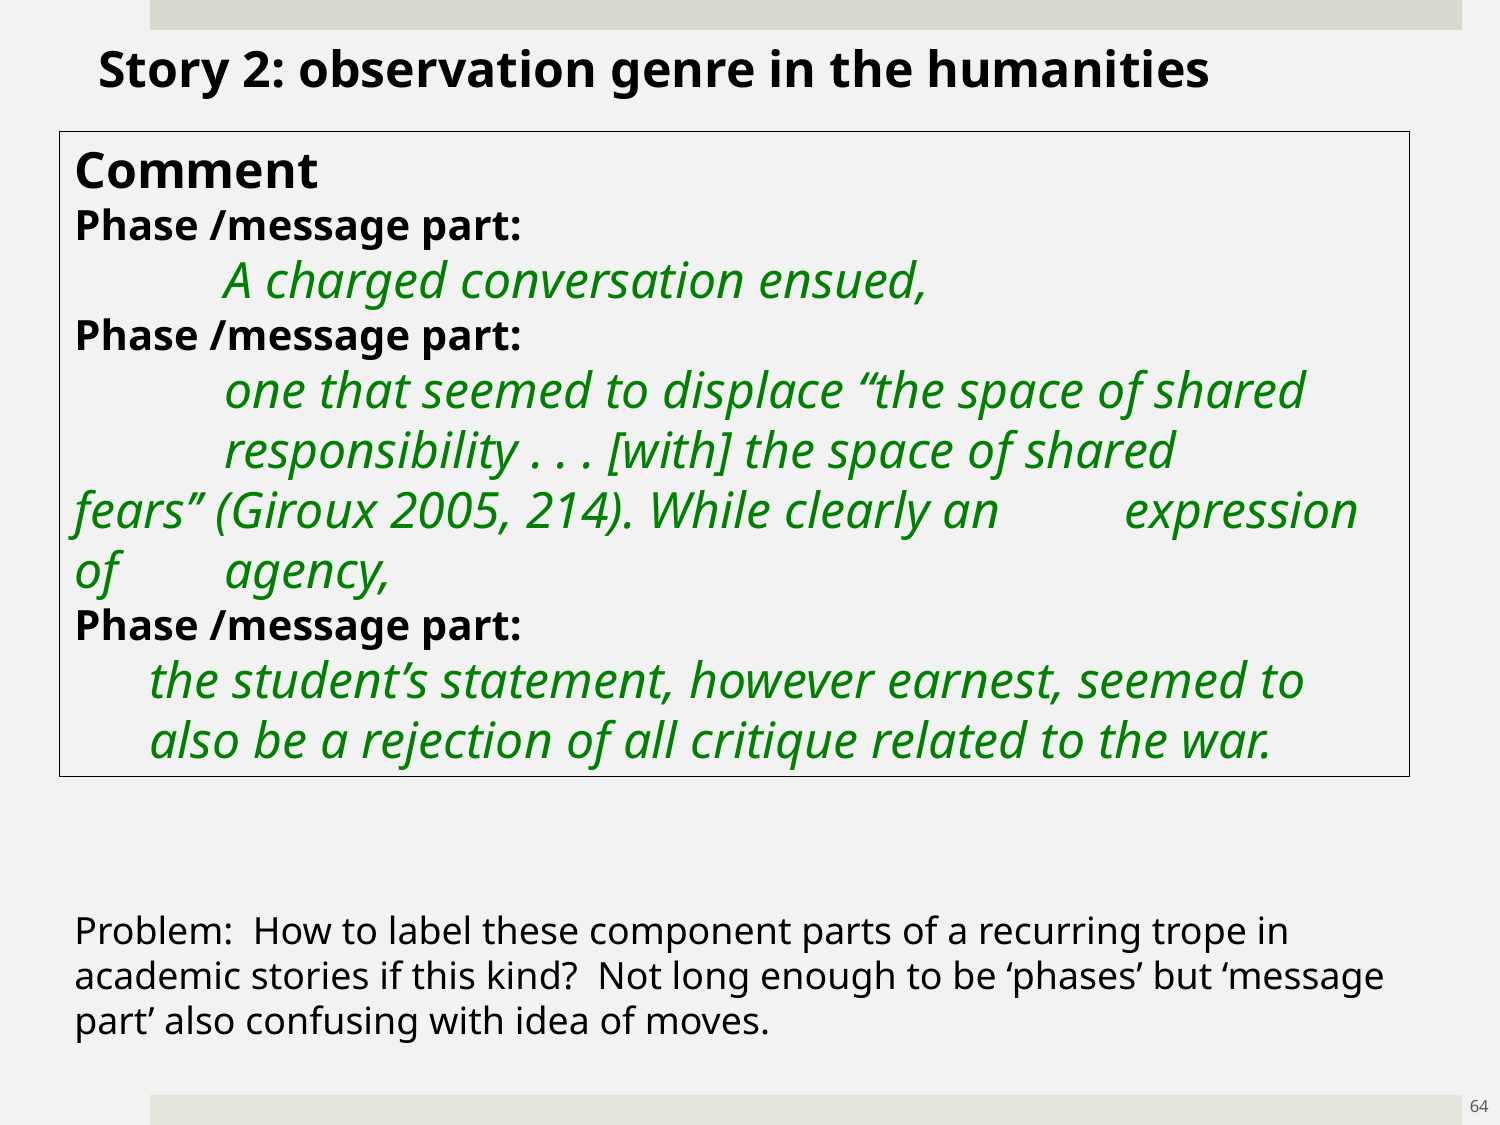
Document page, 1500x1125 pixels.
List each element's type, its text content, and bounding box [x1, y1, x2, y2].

text_box Comment Phase /message part: A charged conversation ensued, Phase /message part: one that seemed to displace ‘‘the space of shared responsibility . . . [with] the space of shared fears’’ (Giroux 2005, 214). While clearly an expression of agency, Phase /message part: the student’s statement, however earnest, seemed to also be a rejection of all critique related to the war. [59, 131, 1410, 777]
text_box Problem: How to label these component parts of a recurring trope in academic stories if this kind? Not long enough to be ‘phases’ but ‘message part’ also confusing with idea of moves. [59, 899, 1410, 1050]
slide_number 64 [1441, 1077, 1500, 1125]
text_box Story 2: observation genre in the humanities [83, 30, 1375, 106]
